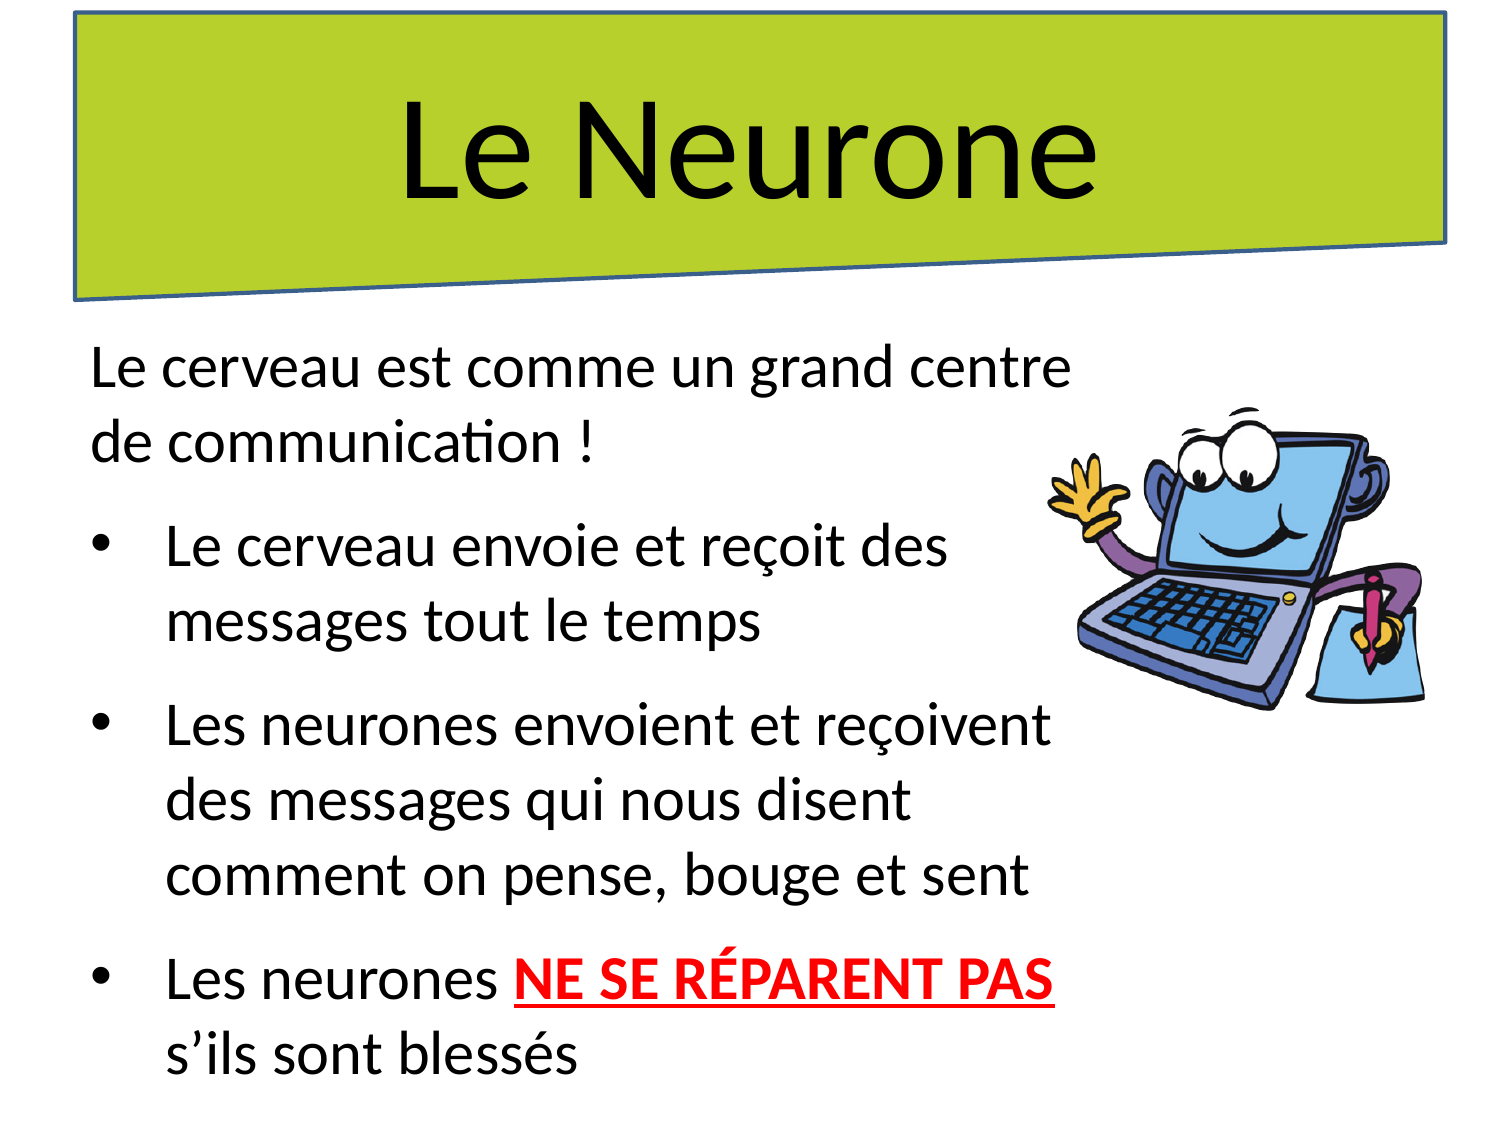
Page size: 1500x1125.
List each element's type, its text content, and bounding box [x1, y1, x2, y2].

text_box Le cerveau est comme un grand centre de communication ! Le cerveau envoie et reçoit des messages tout le temps Les neurones envoient et reçoivent des messages qui nous disent comment on pense, bouge et sent Les neurones NE SE RÉPARENT PAS s’ils sont blessés [75, 317, 1130, 1095]
title Le Neurone [75, 45, 1425, 233]
picture [1047, 407, 1425, 711]
